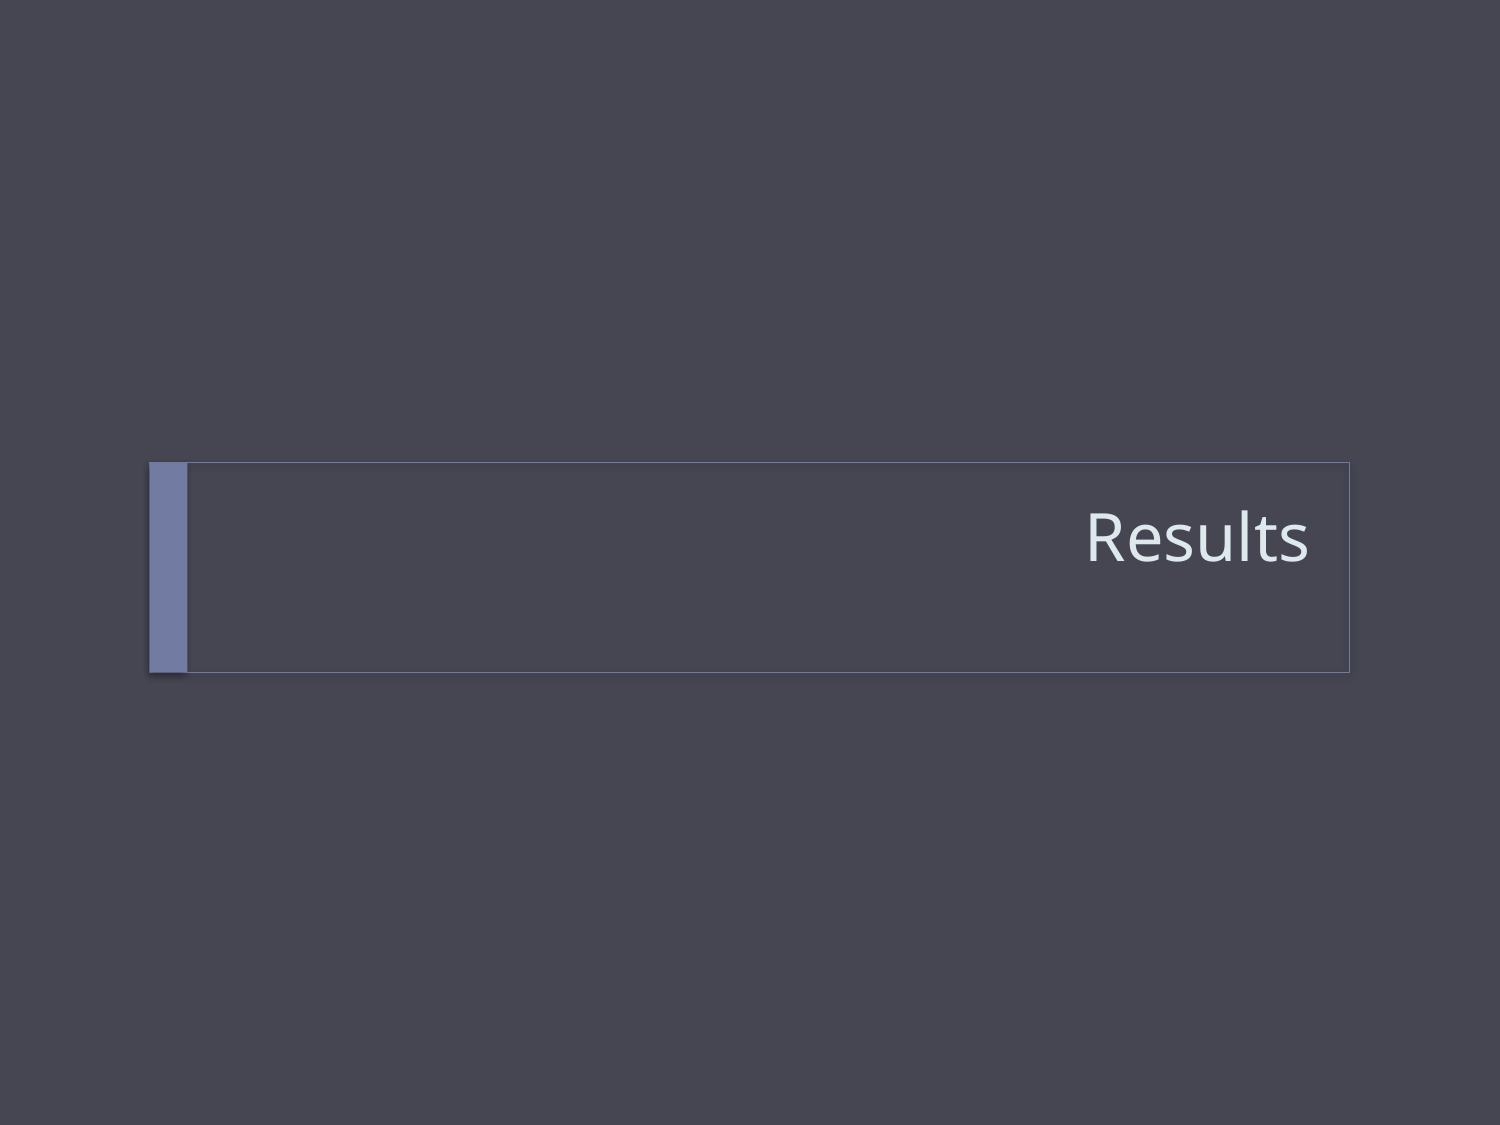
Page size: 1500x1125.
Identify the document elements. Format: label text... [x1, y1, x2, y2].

title Results [200, 487, 1325, 663]
